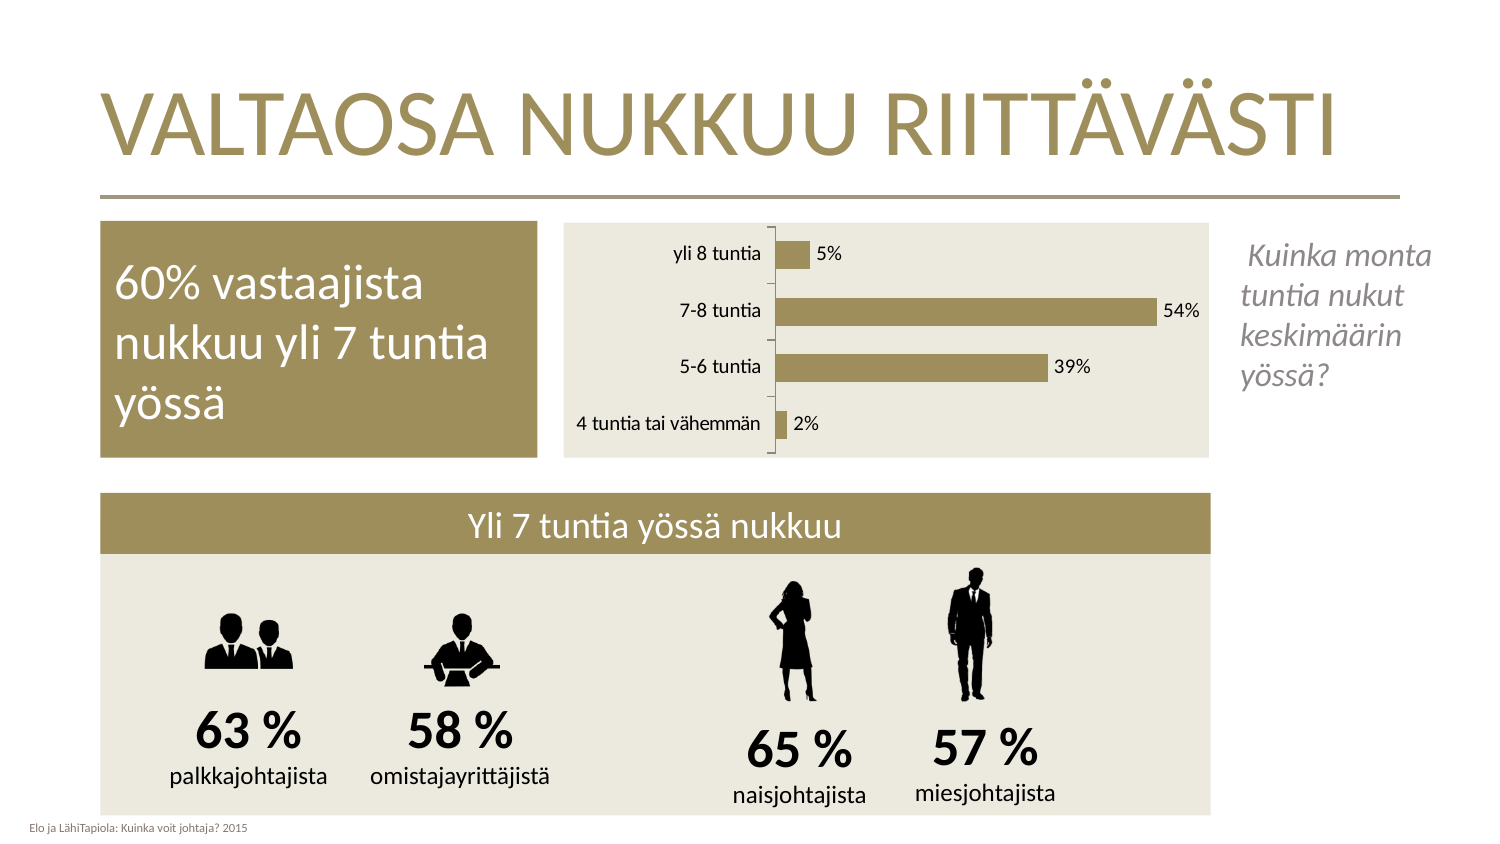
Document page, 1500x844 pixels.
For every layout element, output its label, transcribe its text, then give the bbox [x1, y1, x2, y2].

text_box 65 % naisjohtajista [721, 707, 879, 814]
text_box 57 % miesjohtajista [902, 705, 1069, 813]
text_box 58 % omistajayrittäjistä [360, 688, 561, 796]
text_box Kuinka monta tuntia nukut keskimäärin yössä? [1234, 227, 1483, 399]
picture [420, 594, 503, 706]
text_box 63 % palkkajohtajista [160, 688, 337, 796]
footer Elo ja LähiTapiola: Kuinka voit johtaja? 2015 [29, 815, 952, 840]
title Valtaosa nukkuu riittävästi [100, 32, 1400, 174]
text_box Yli 7 tuntia yössä nukkuu [98, 491, 1213, 556]
chart [563, 222, 1210, 458]
picture [201, 576, 296, 706]
text_box [98, 556, 1213, 817]
text_box 60% vastaajista nukkuu yli 7 tuntia yössä [98, 219, 539, 460]
picture [766, 577, 822, 706]
picture [940, 563, 999, 706]
